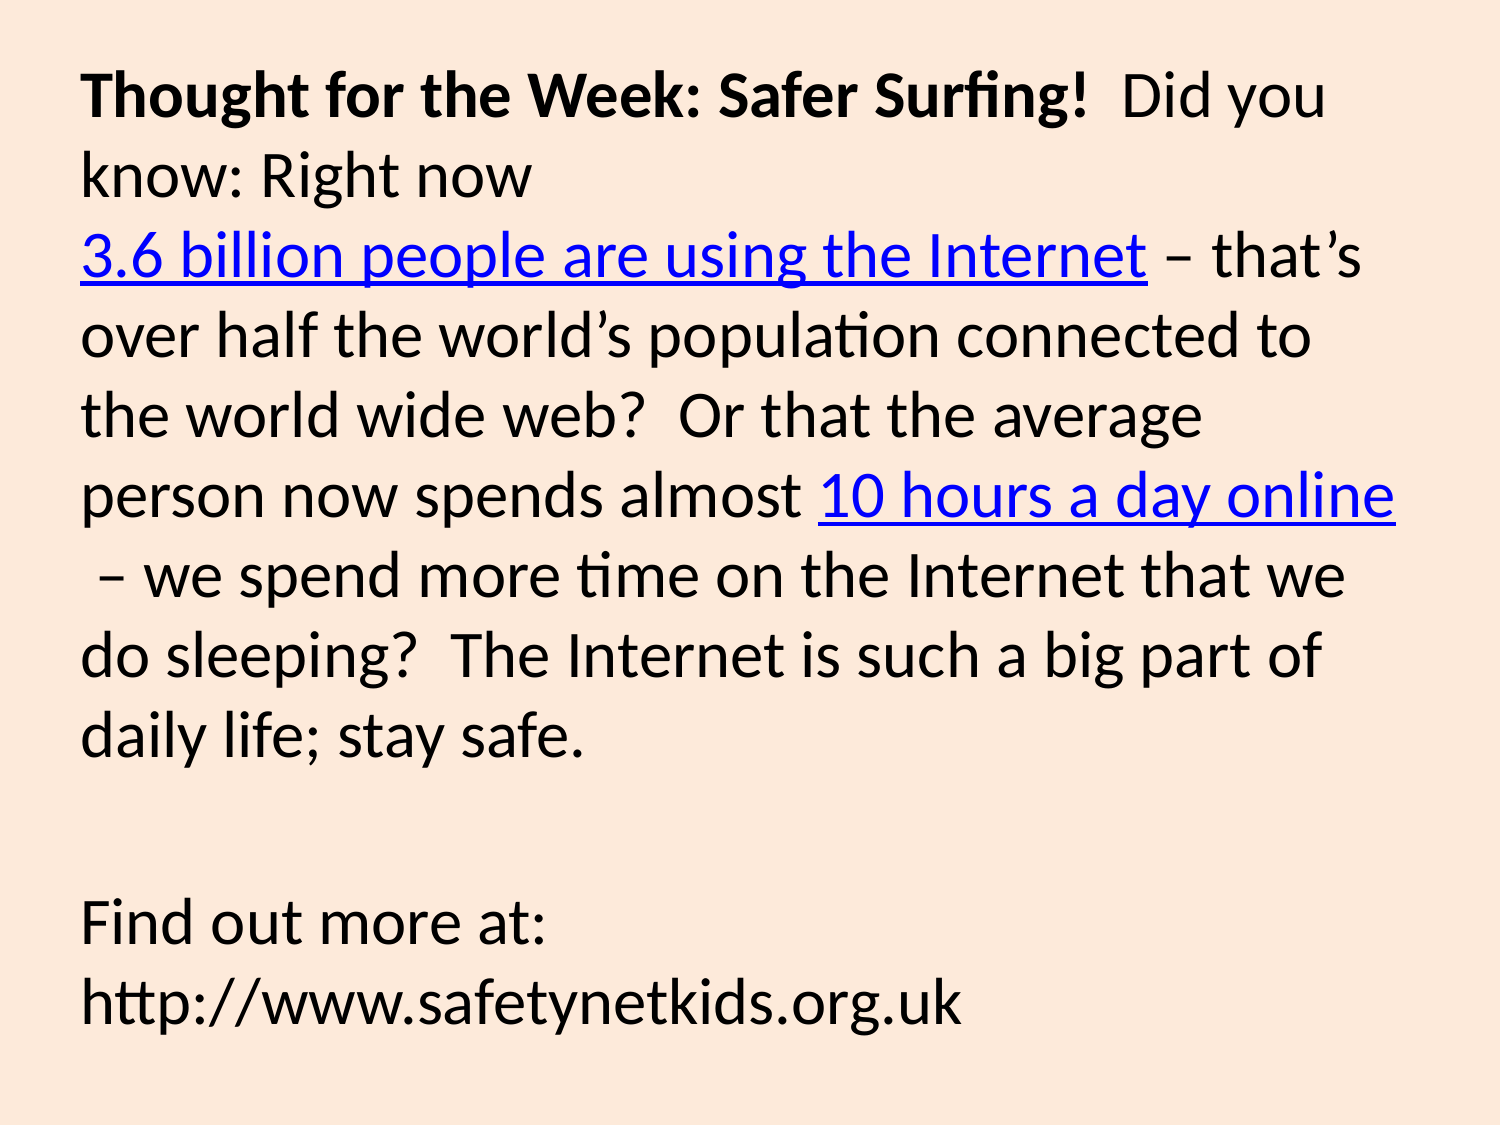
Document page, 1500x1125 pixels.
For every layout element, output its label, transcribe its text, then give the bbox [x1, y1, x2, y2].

list Thought for the Week: Safer Surfing! Did you know: Right now 3.6 billion people are using the Internet – that’s over half the world’s population connected to the world wide web? Or that the average person now spends almost 10 hours a day online – we spend more time on the Internet that we do sleeping? The Internet is such a big part of daily life; stay safe. Find out more at: http://www.safetynetkids.org.uk [64, 42, 1415, 1048]
